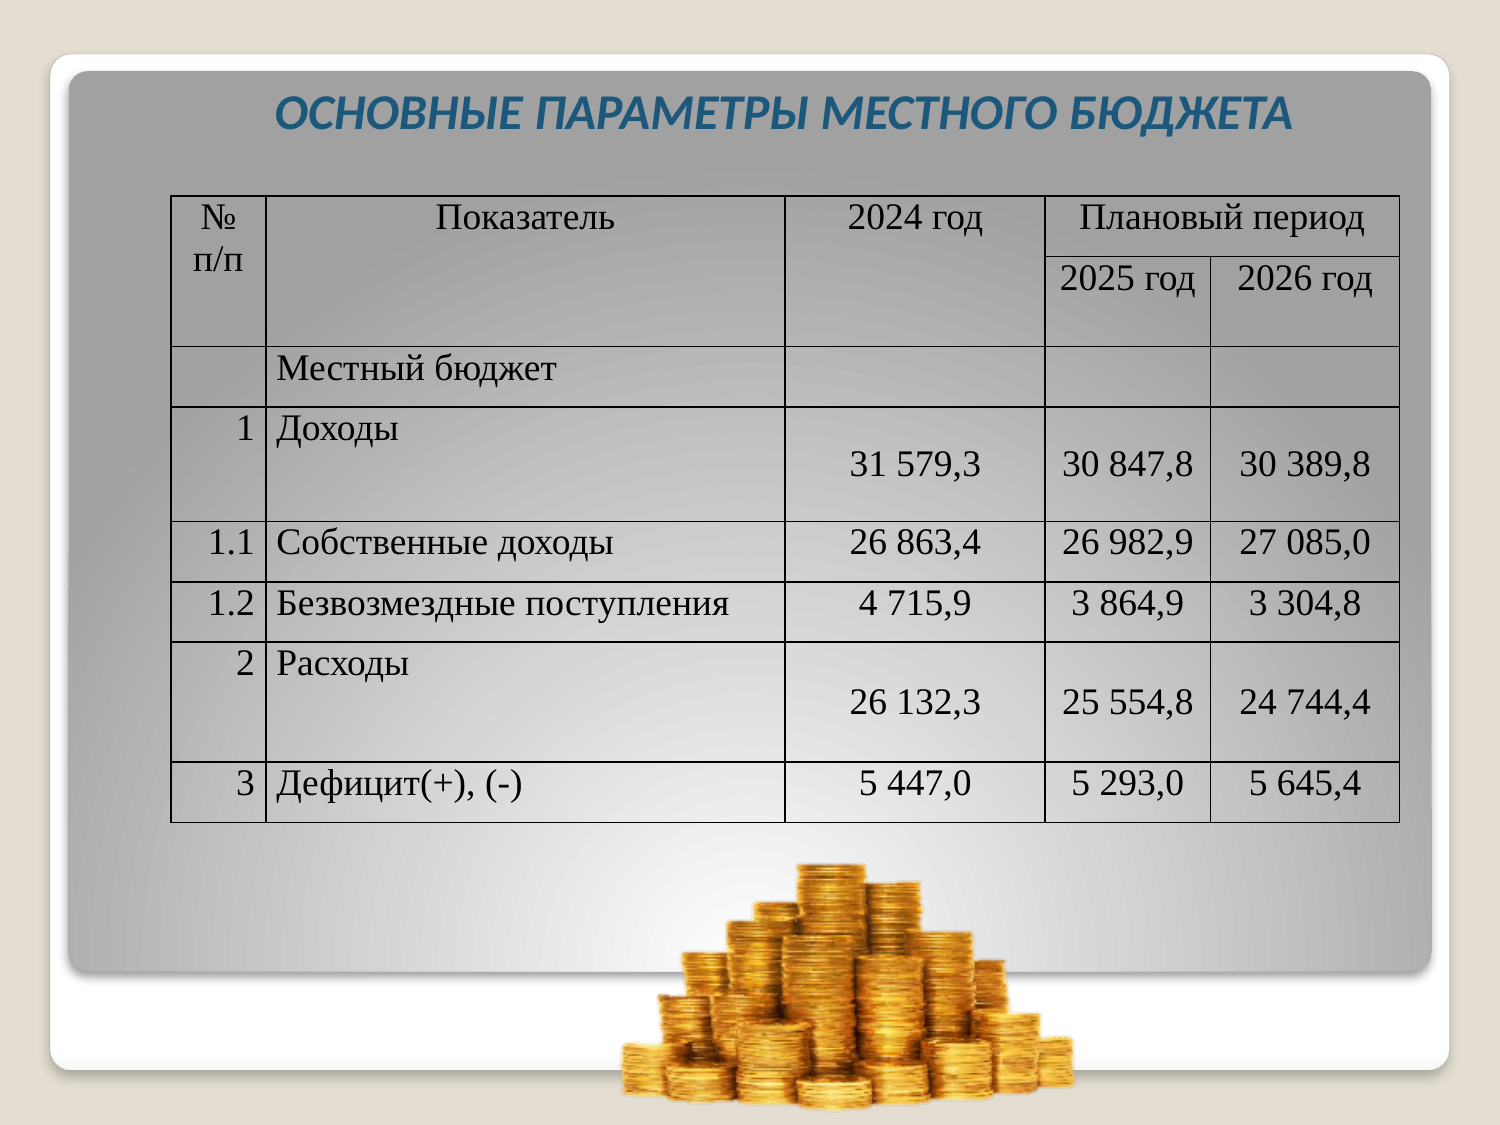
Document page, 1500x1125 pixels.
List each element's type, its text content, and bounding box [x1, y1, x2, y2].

table_cell [786, 347, 1044, 406]
table_header 2024 год [786, 197, 1044, 346]
table_cell Расходы [267, 643, 784, 761]
table_cell Дефицит(+), (-) [267, 763, 784, 822]
table_cell 26 863,4 [786, 522, 1044, 581]
table_cell 1.2 [172, 583, 265, 641]
table_cell 3 [172, 763, 265, 822]
table_cell 1 [172, 408, 265, 521]
table_cell 2026 год [1211, 257, 1399, 346]
table_cell 5 645,4 [1211, 763, 1399, 822]
table_cell 5 293,0 [1046, 763, 1210, 822]
picture [548, 821, 1128, 1125]
table_cell 4 715,9 [786, 583, 1044, 641]
table_cell [1046, 347, 1210, 406]
table_cell 30 389,8 [1211, 408, 1399, 521]
table_header № п/п [172, 197, 265, 346]
table_cell 24 744,4 [1211, 643, 1399, 761]
table_cell 1.1 [172, 522, 265, 581]
table_cell [1211, 347, 1399, 406]
table_cell 3 864,9 [1046, 583, 1210, 641]
table_cell 5 447,0 [786, 763, 1044, 820]
table_cell 2025 год [1046, 257, 1210, 346]
table_cell 2 [172, 643, 265, 761]
table_cell 26 132,3 [786, 643, 1044, 761]
text_box ОСНОВНЫЕ ПАРАМЕТРЫ МЕСТНОГО БЮДЖЕТА [100, 71, 1412, 192]
table_header Плановый период [1046, 197, 1399, 256]
table_cell 27 085,0 [1211, 522, 1399, 581]
table_cell [172, 347, 265, 406]
table_cell 30 847,8 [1046, 408, 1210, 521]
table_header Показатель [267, 197, 784, 346]
table_cell 25 554,8 [1046, 643, 1210, 761]
table_cell 3 304,8 [1211, 583, 1399, 641]
table_cell Собственные доходы [267, 522, 784, 581]
table_cell 31 579,3 [786, 408, 1044, 521]
table_cell Местный бюджет [267, 347, 784, 406]
table_cell Доходы [267, 408, 784, 521]
table_cell 26 982,9 [1046, 522, 1210, 581]
table_cell Безвозмездные поступления [267, 583, 784, 641]
